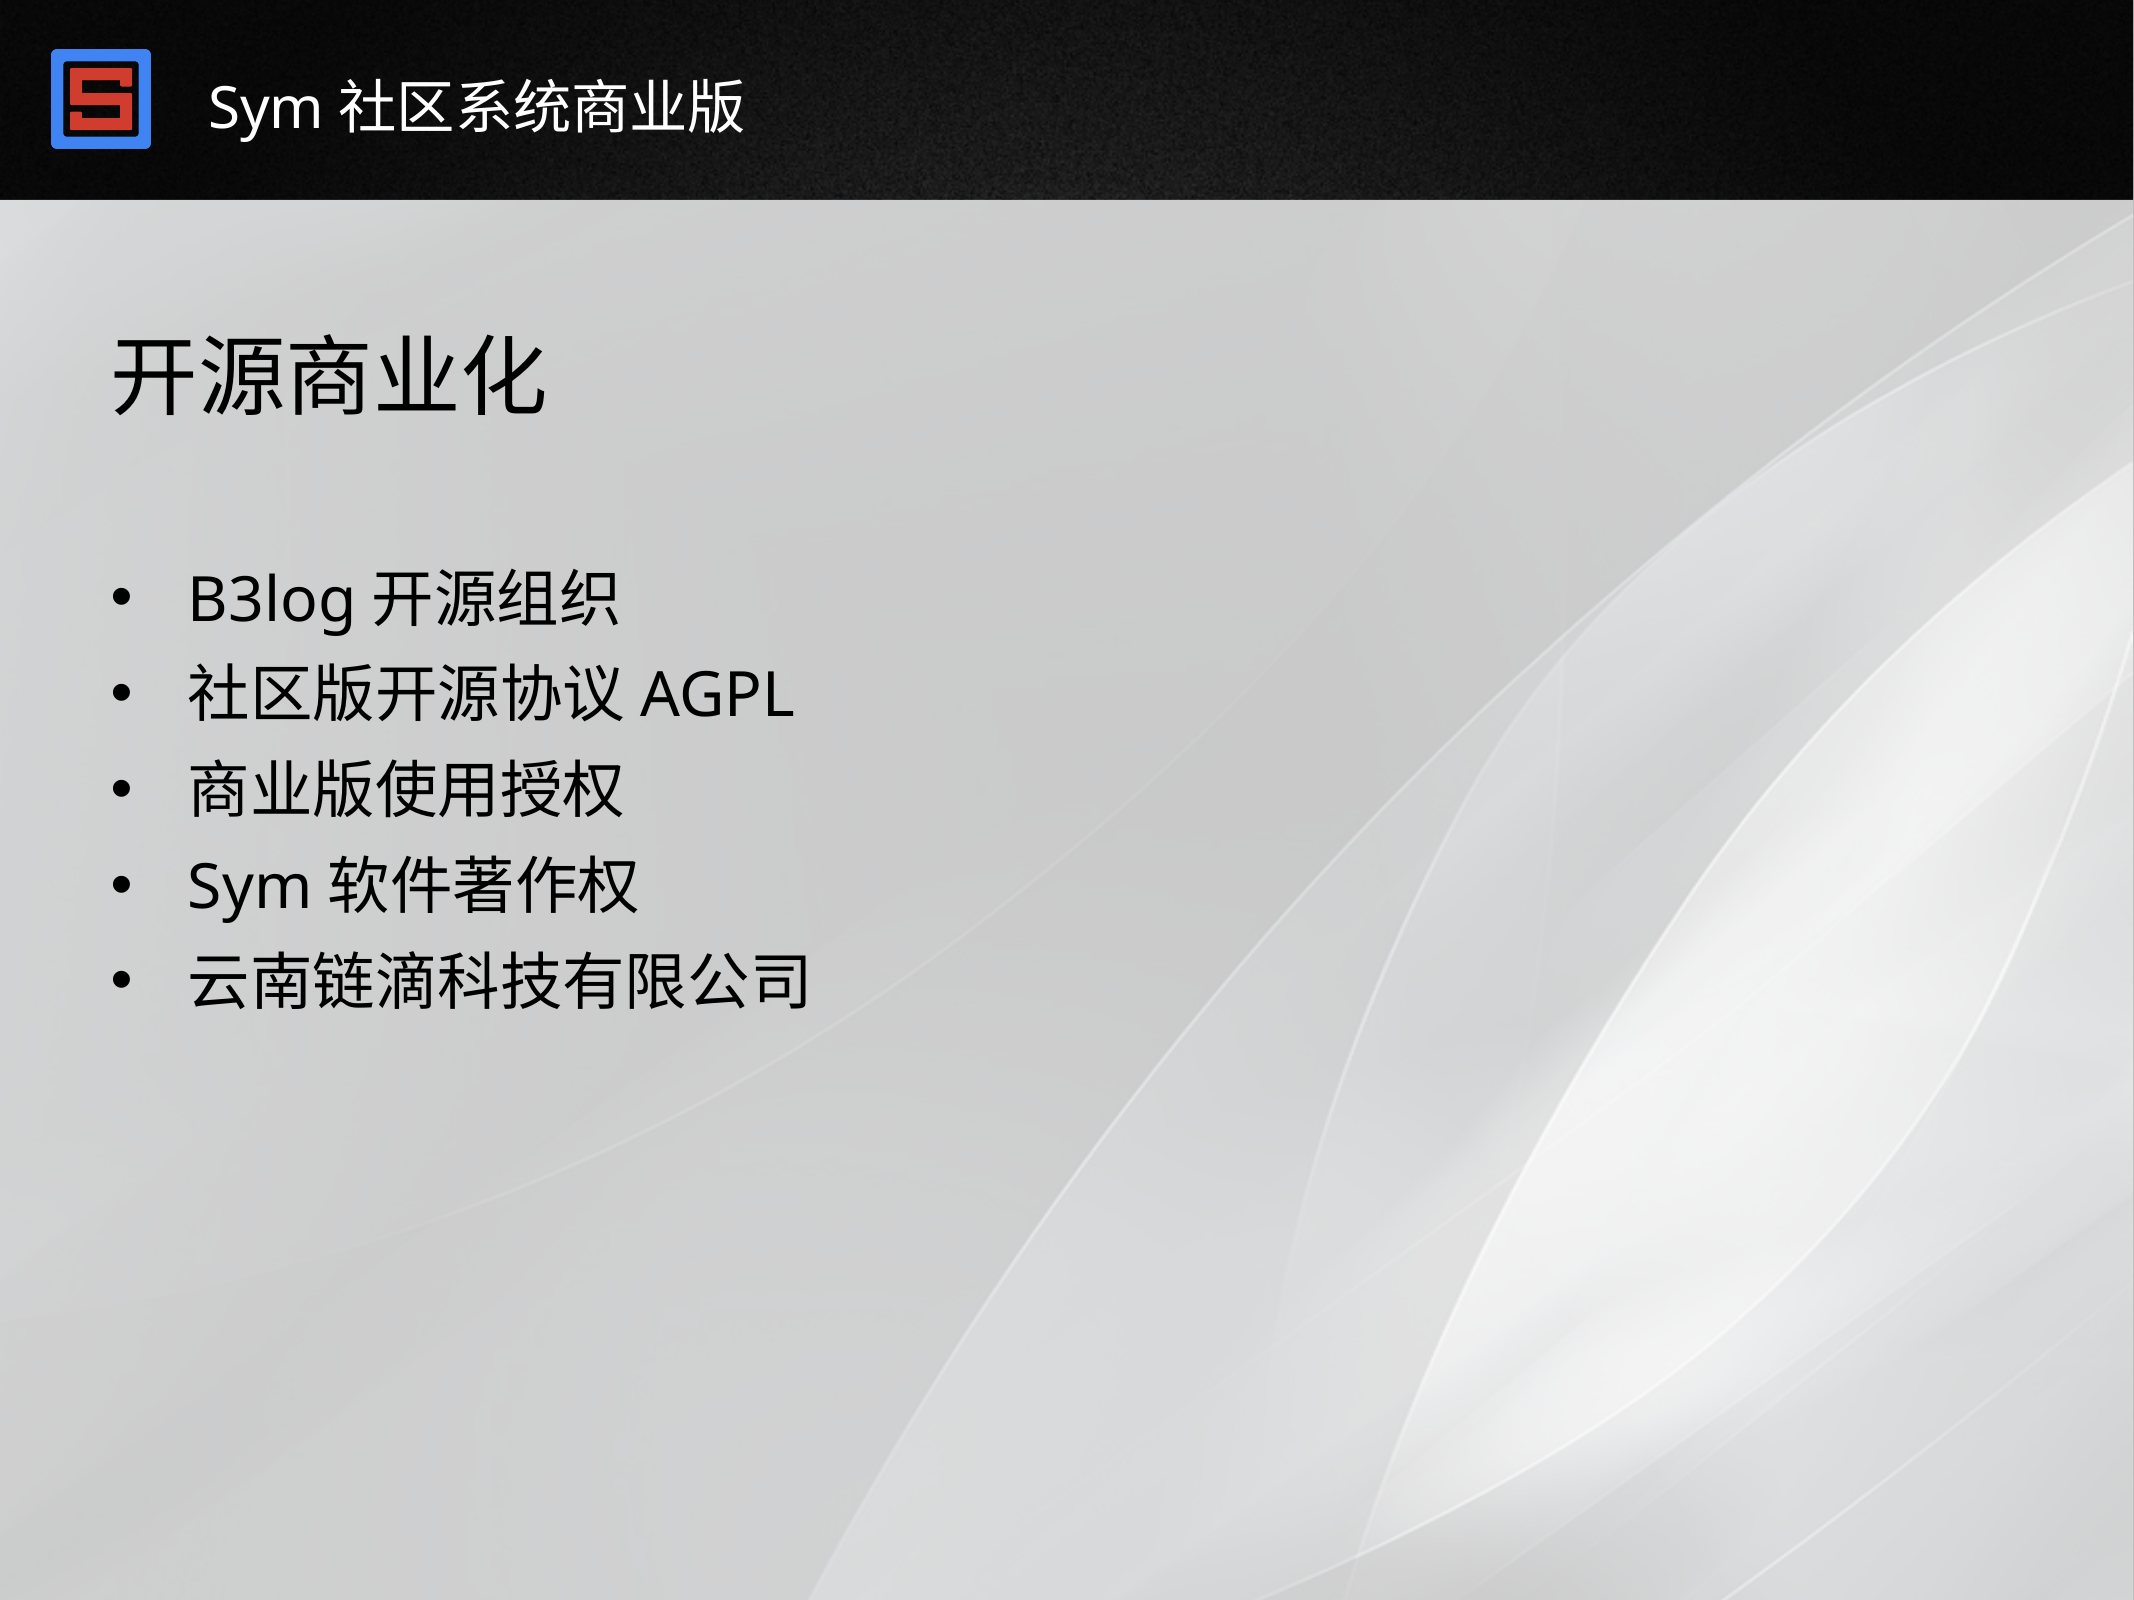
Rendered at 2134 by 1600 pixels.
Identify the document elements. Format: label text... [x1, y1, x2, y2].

picture [0, 0, 2134, 199]
title 开源商业化 [99, 299, 2021, 449]
list B3log开源组织 社区版开源协议AGPL 商业版使用授权 Sym软件著作权 云南链滴科技有限公司 [99, 547, 2021, 1512]
